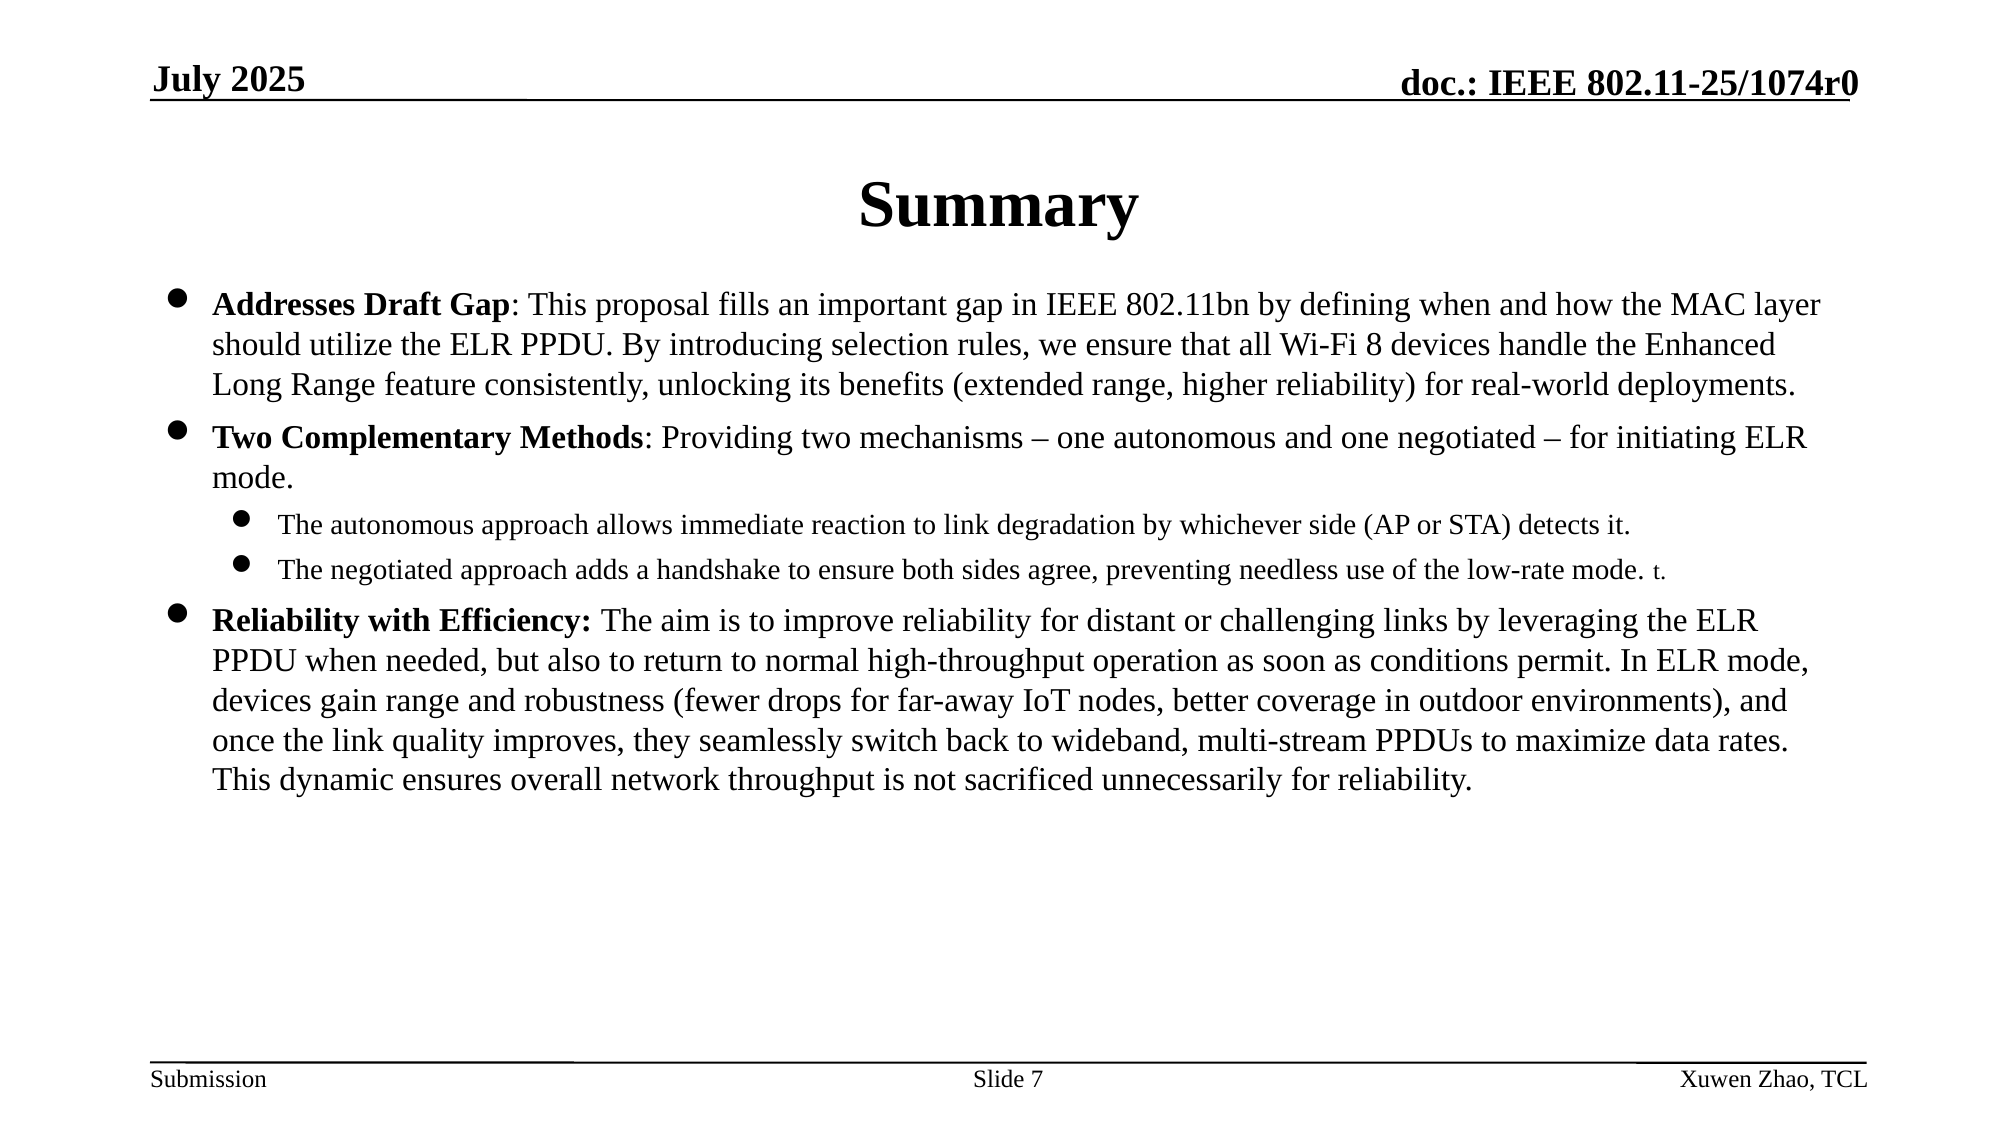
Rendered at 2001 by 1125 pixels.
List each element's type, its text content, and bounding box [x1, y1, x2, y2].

text_box Addresses Draft Gap: This proposal fills an important gap in IEEE 802.11bn by defining when and how the MAC layer should utilize the ELR PPDU. By introducing selection rules, we ensure that all Wi-Fi 8 devices handle the Enhanced Long Range feature consistently, unlocking its benefits (extended range, higher reliability) for real-world deployments. Two Complementary Methods: Providing two mechanisms – one autonomous and one negotiated – for initiating ELR mode. The autonomous approach allows immediate reaction to link degradation by whichever side (AP or STA) detects it. The negotiated approach adds a handshake to ensure both sides agree, preventing needless use of the low-rate mode. t. Reliability with Efficiency: The aim is to improve reliability for distant or challenging links by leveraging the ELR PPDU when needed, but also to return to normal high-throughput operation as soon as conditions permit. In ELR mode, devices gain range and robustness (fewer drops for far-away IoT nodes, better coverage in outdoor environments), and once the link quality improves, they seamlessly switch back to wideband, multi-stream PPDUs to maximize data rates. This dynamic ensures overall network throughput is not sacrificed unnecessarily for reliability. [150, 275, 1850, 838]
title Summary [149, 112, 1850, 288]
footer Xuwen Zhao, TCL [1171, 1061, 1869, 1093]
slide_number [152, 54, 563, 100]
slide_number Slide 7 [950, 1061, 1067, 1123]
